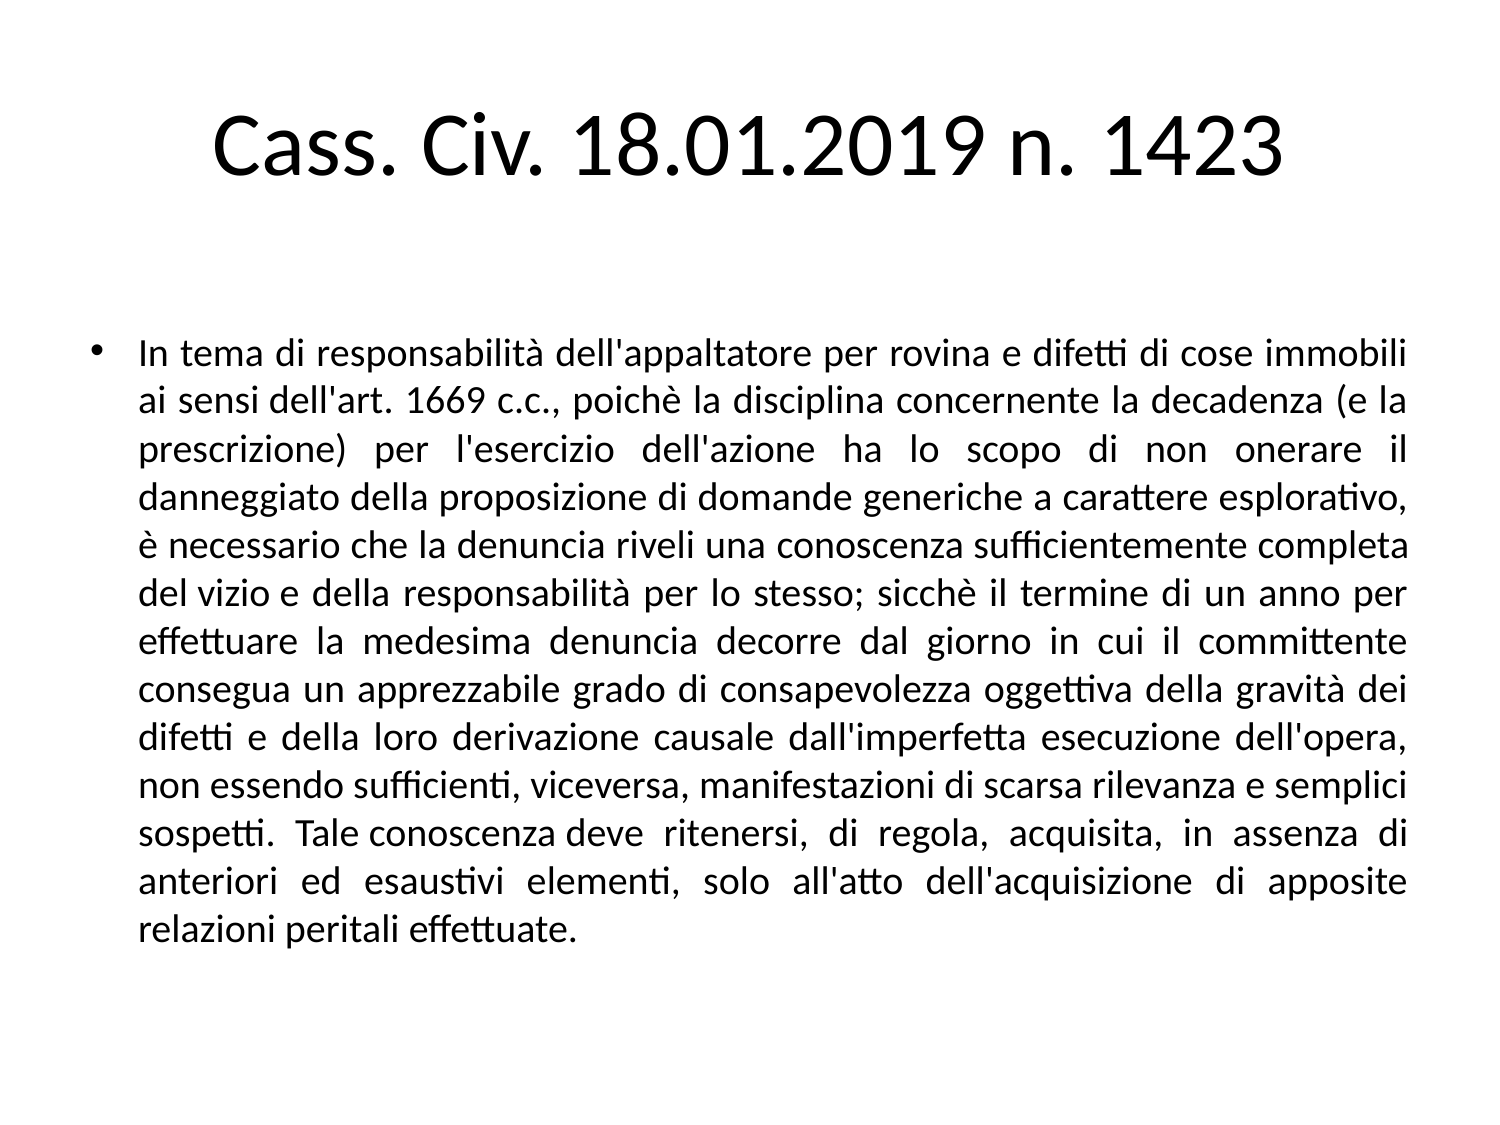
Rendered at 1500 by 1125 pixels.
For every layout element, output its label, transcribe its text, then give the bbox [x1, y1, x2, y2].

title Cass. Civ. 18.01.2019 n. 1423 [75, 45, 1425, 233]
list In tema di responsabilità dell'appaltatore per rovina e difetti di cose immobili ai sensi dell'art. 1669 c.c., poichè la disciplina concernente la decadenza (e la prescrizione) per l'esercizio dell'azione ha lo scopo di non onerare il danneggiato della proposizione di domande generiche a carattere esplorativo, è necessario che la denuncia riveli una conoscenza sufficientemente completa del vizio e della responsabilità per lo stesso; sicchè il termine di un anno per effettuare la medesima denuncia decorre dal giorno in cui il committente consegua un apprezzabile grado di consapevolezza oggettiva della gravità dei difetti e della loro derivazione causale dall'imperfetta esecuzione dell'opera, non essendo sufficienti, viceversa, manifestazioni di scarsa rilevanza e semplici sospetti. Tale conoscenza deve ritenersi, di regola, acquisita, in assenza di anteriori ed esaustivi elementi, solo all'atto dell'acquisizione di apposite relazioni peritali effettuate. [75, 262, 1425, 1005]
